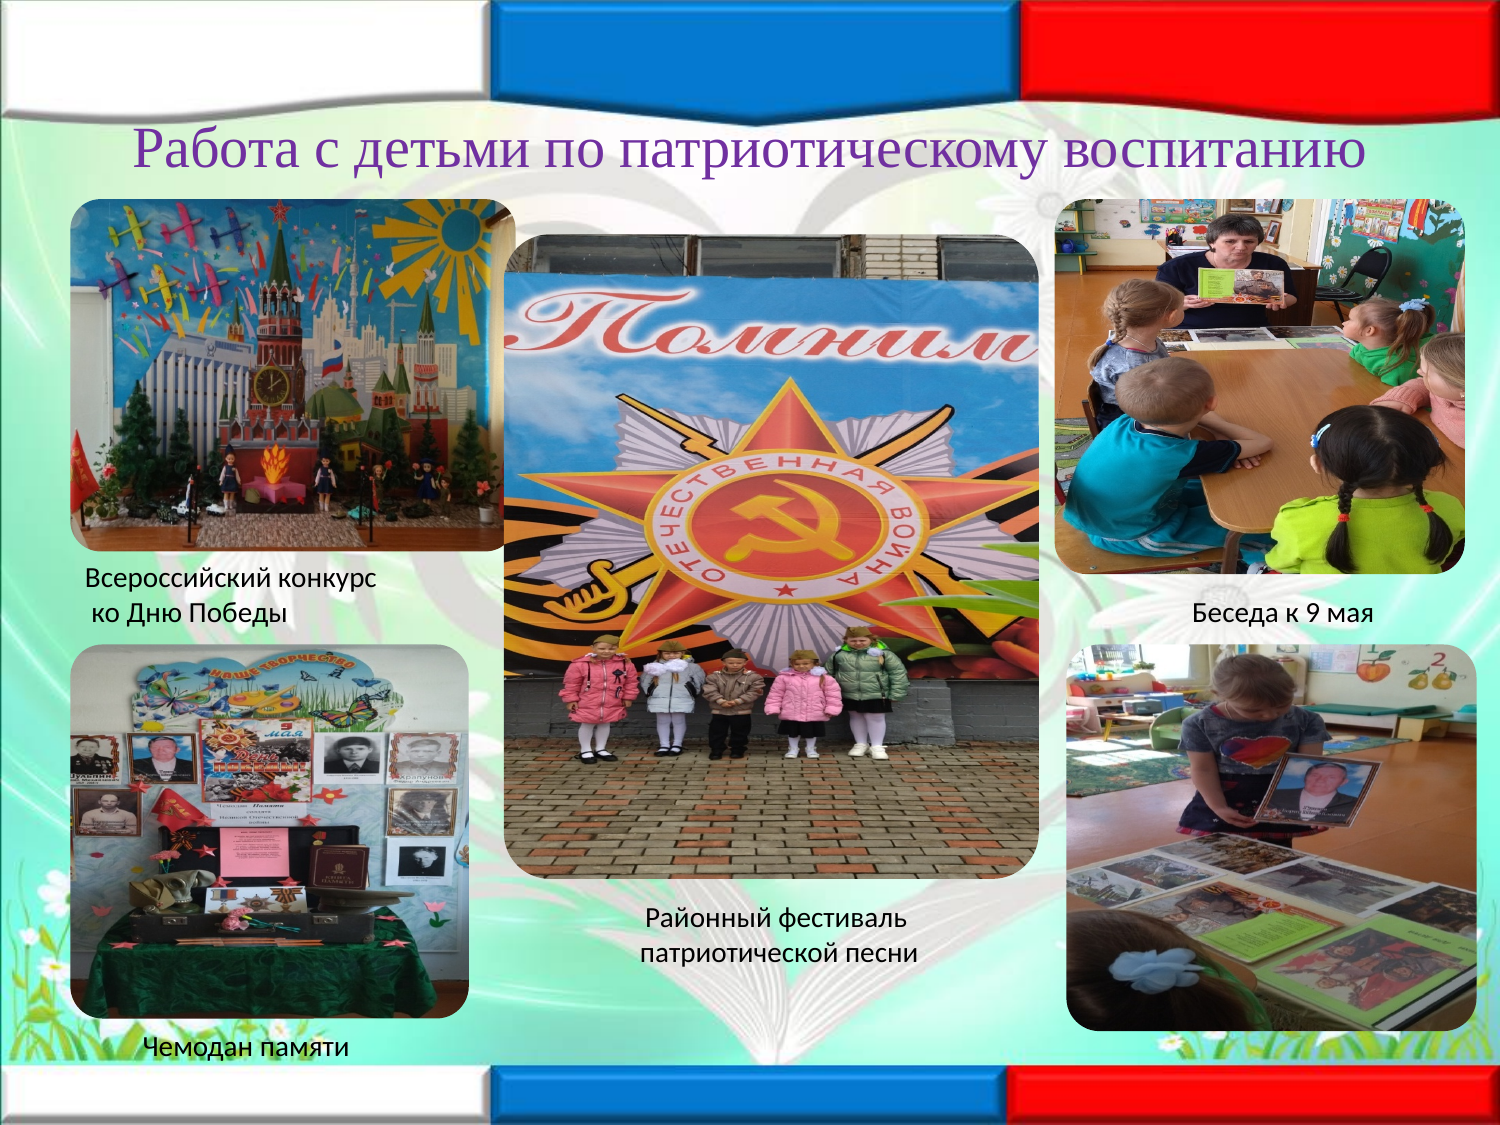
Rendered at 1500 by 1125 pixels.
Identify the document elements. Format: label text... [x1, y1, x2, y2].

title Работа с детьми по патриотическому воспитанию [74, 15, 1425, 204]
text_box Беседа к 9 мая [1113, 585, 1454, 636]
text_box Районный фестиваль патриотической песни [550, 890, 1008, 976]
text_box Всероссийский конкурс ко Дню Победы [70, 559, 434, 636]
picture [0, 0, 1500, 1125]
text_box Чемодан памяти [117, 1027, 375, 1070]
